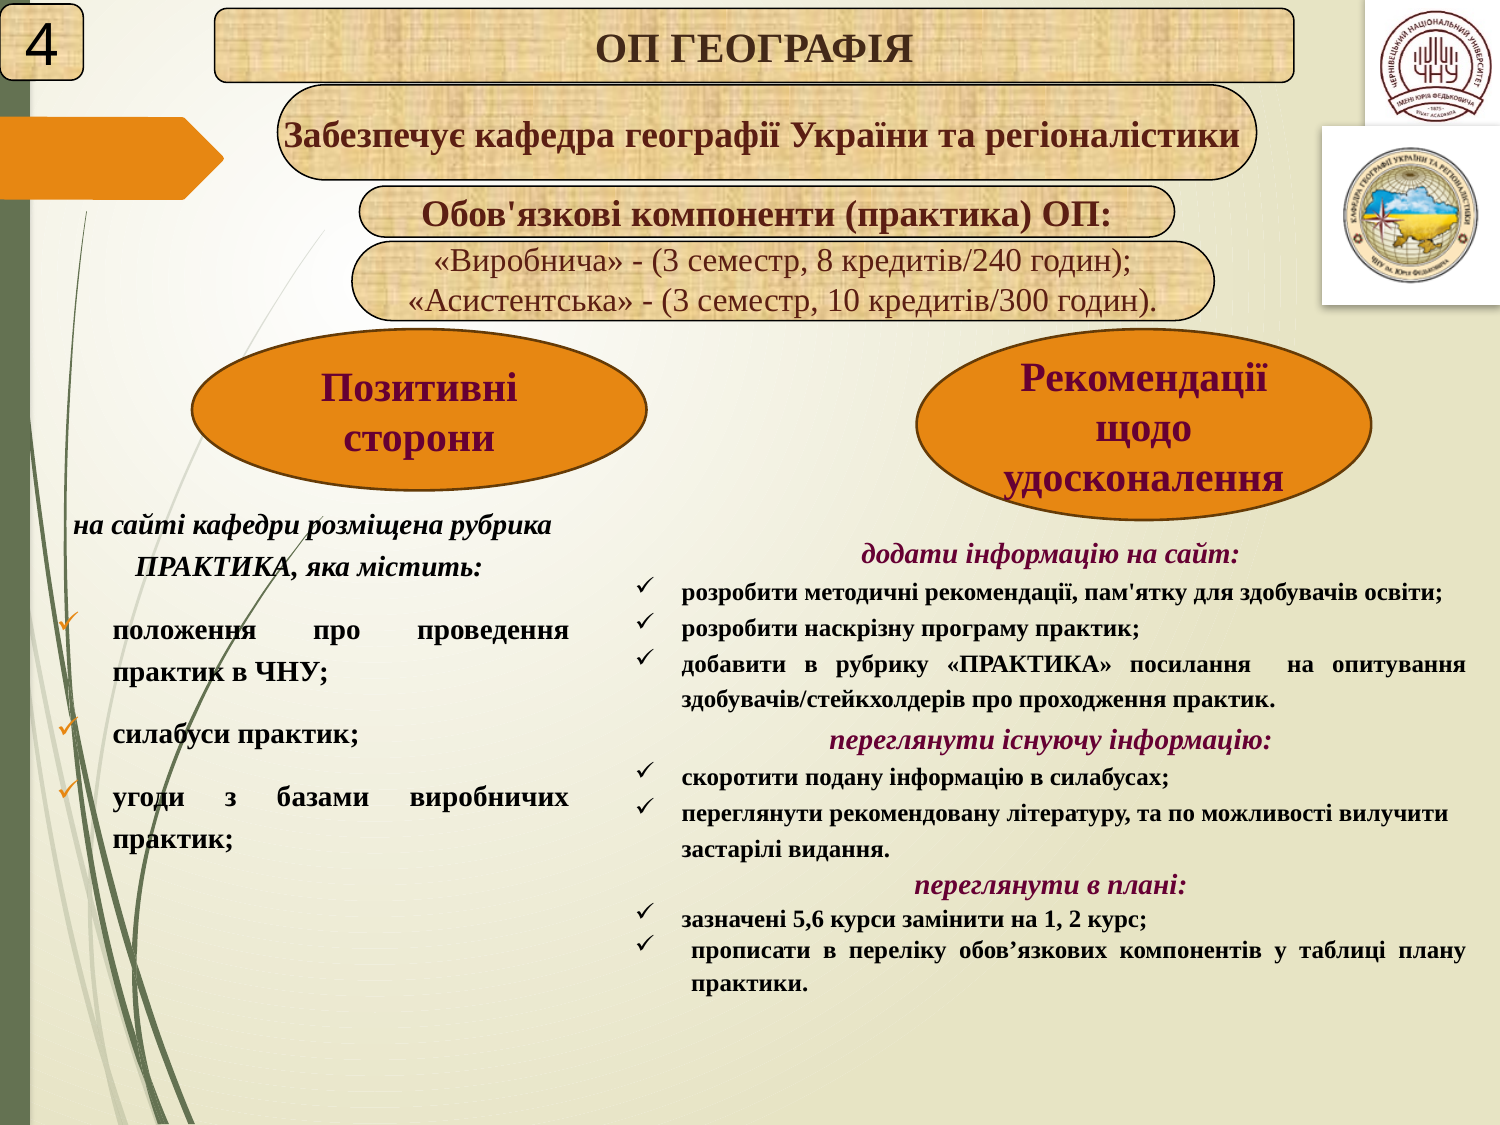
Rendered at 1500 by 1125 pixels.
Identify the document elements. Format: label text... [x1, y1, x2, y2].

text_box Обов'язкові компоненти (практика) ОП: [359, 186, 1175, 238]
text_box ОП ГЕОГРАФІЯ [214, 8, 1294, 83]
text_box додати інформацію на сайт: розробити методичні рекомендації, пам'ятку для здобувачів освіти; розробити наскрізну програму практик; добавити в рубрику «ПРАКТИКА» посилання на опитування здобувачів/стейкхолдерів про проходження практик. переглянути існуючу інформацію: скоротити подану інформацію в силабусах; переглянути рекомендовану літературу, та по можливості вилучити застарілі видання. переглянути в плані: зазначені 5,6 курси замінити на 1, 2 курс; прописати в переліку обов’язкових компонентів у таблиці плану практики. [620, 520, 1483, 1004]
text_box Забезпечує кафедра географії України та регіоналістики [277, 84, 1257, 180]
text_box «Виробнича» - (3 семестр, 8 кредитів/240 годин); «Асистентська» - (3 семестр, 10 кредитів/300 годин). [351, 241, 1215, 321]
text_box Рекомендації щодо удосконалення [915, 327, 1373, 520]
list на сайті кафедри розміщена рубрика ПРАКТИКА, яка містить: положення про проведення практик в ЧНУ; силабуси практик; угоди з базами виробничих практик; [41, 490, 585, 1035]
text_box 4 [0, 4, 84, 81]
picture [1379, 8, 1493, 124]
text_box Позитивні сторони [190, 327, 648, 492]
picture [1336, 139, 1489, 291]
